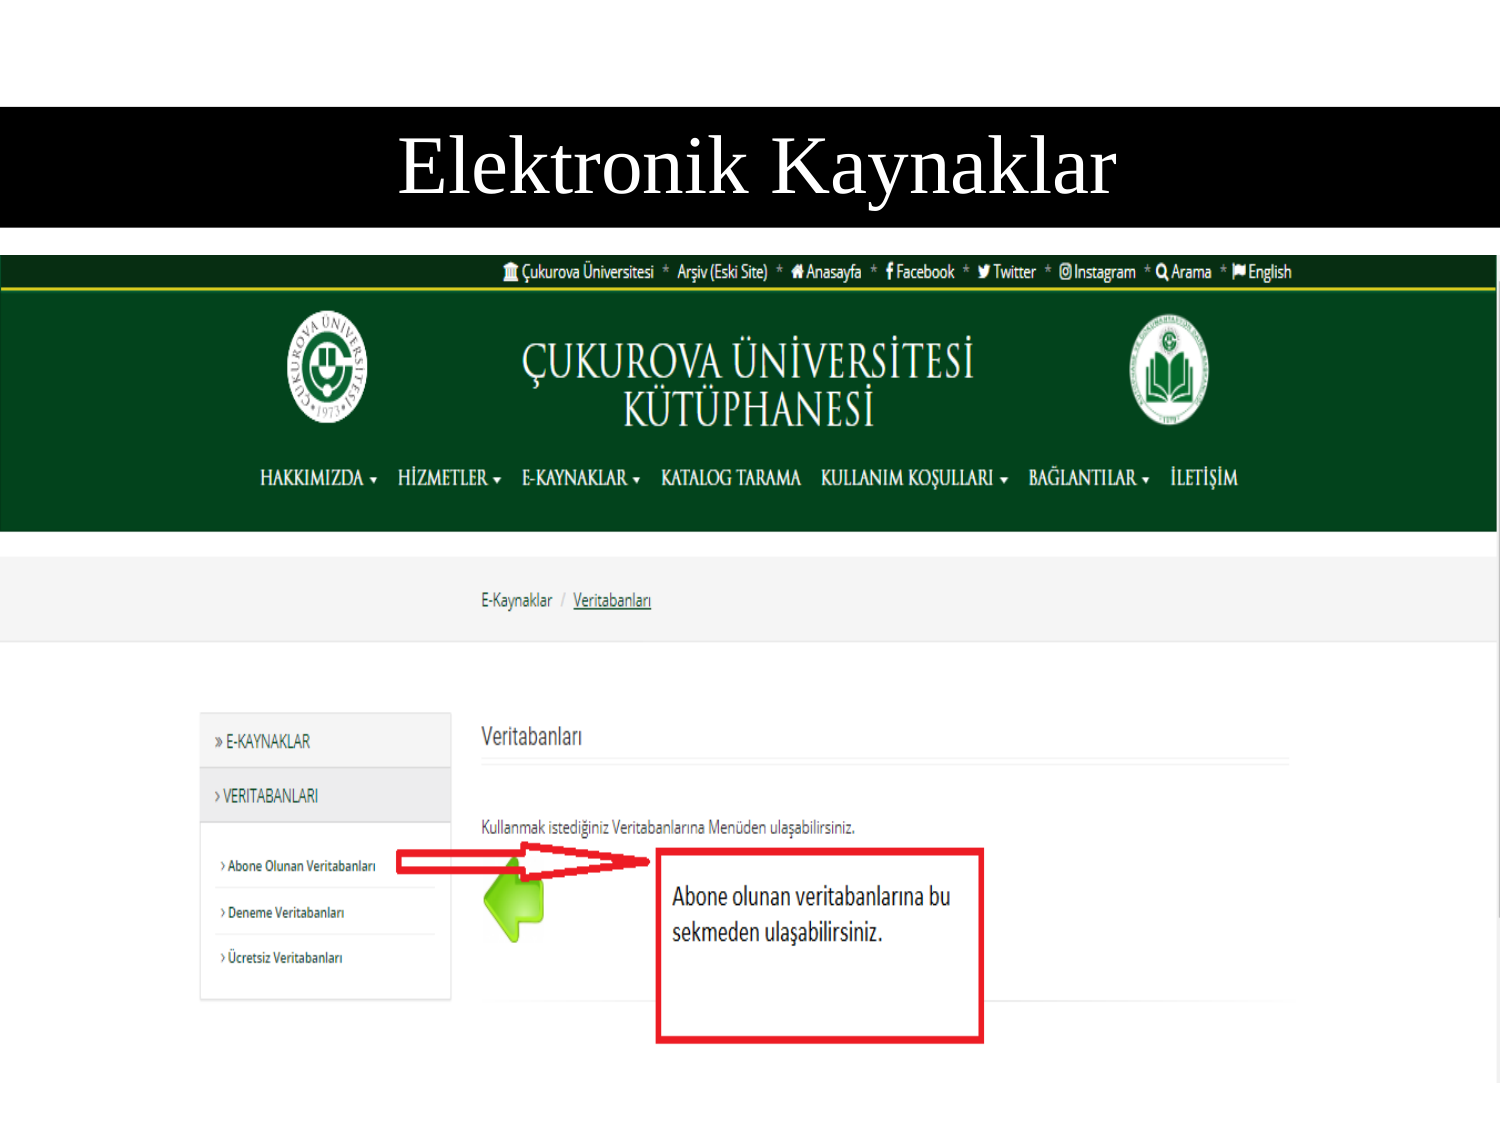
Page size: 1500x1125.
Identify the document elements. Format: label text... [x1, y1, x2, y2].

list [0, 255, 1500, 1083]
title Elektronik Kaynaklar [68, 105, 1448, 228]
text_box [0, 105, 1500, 230]
